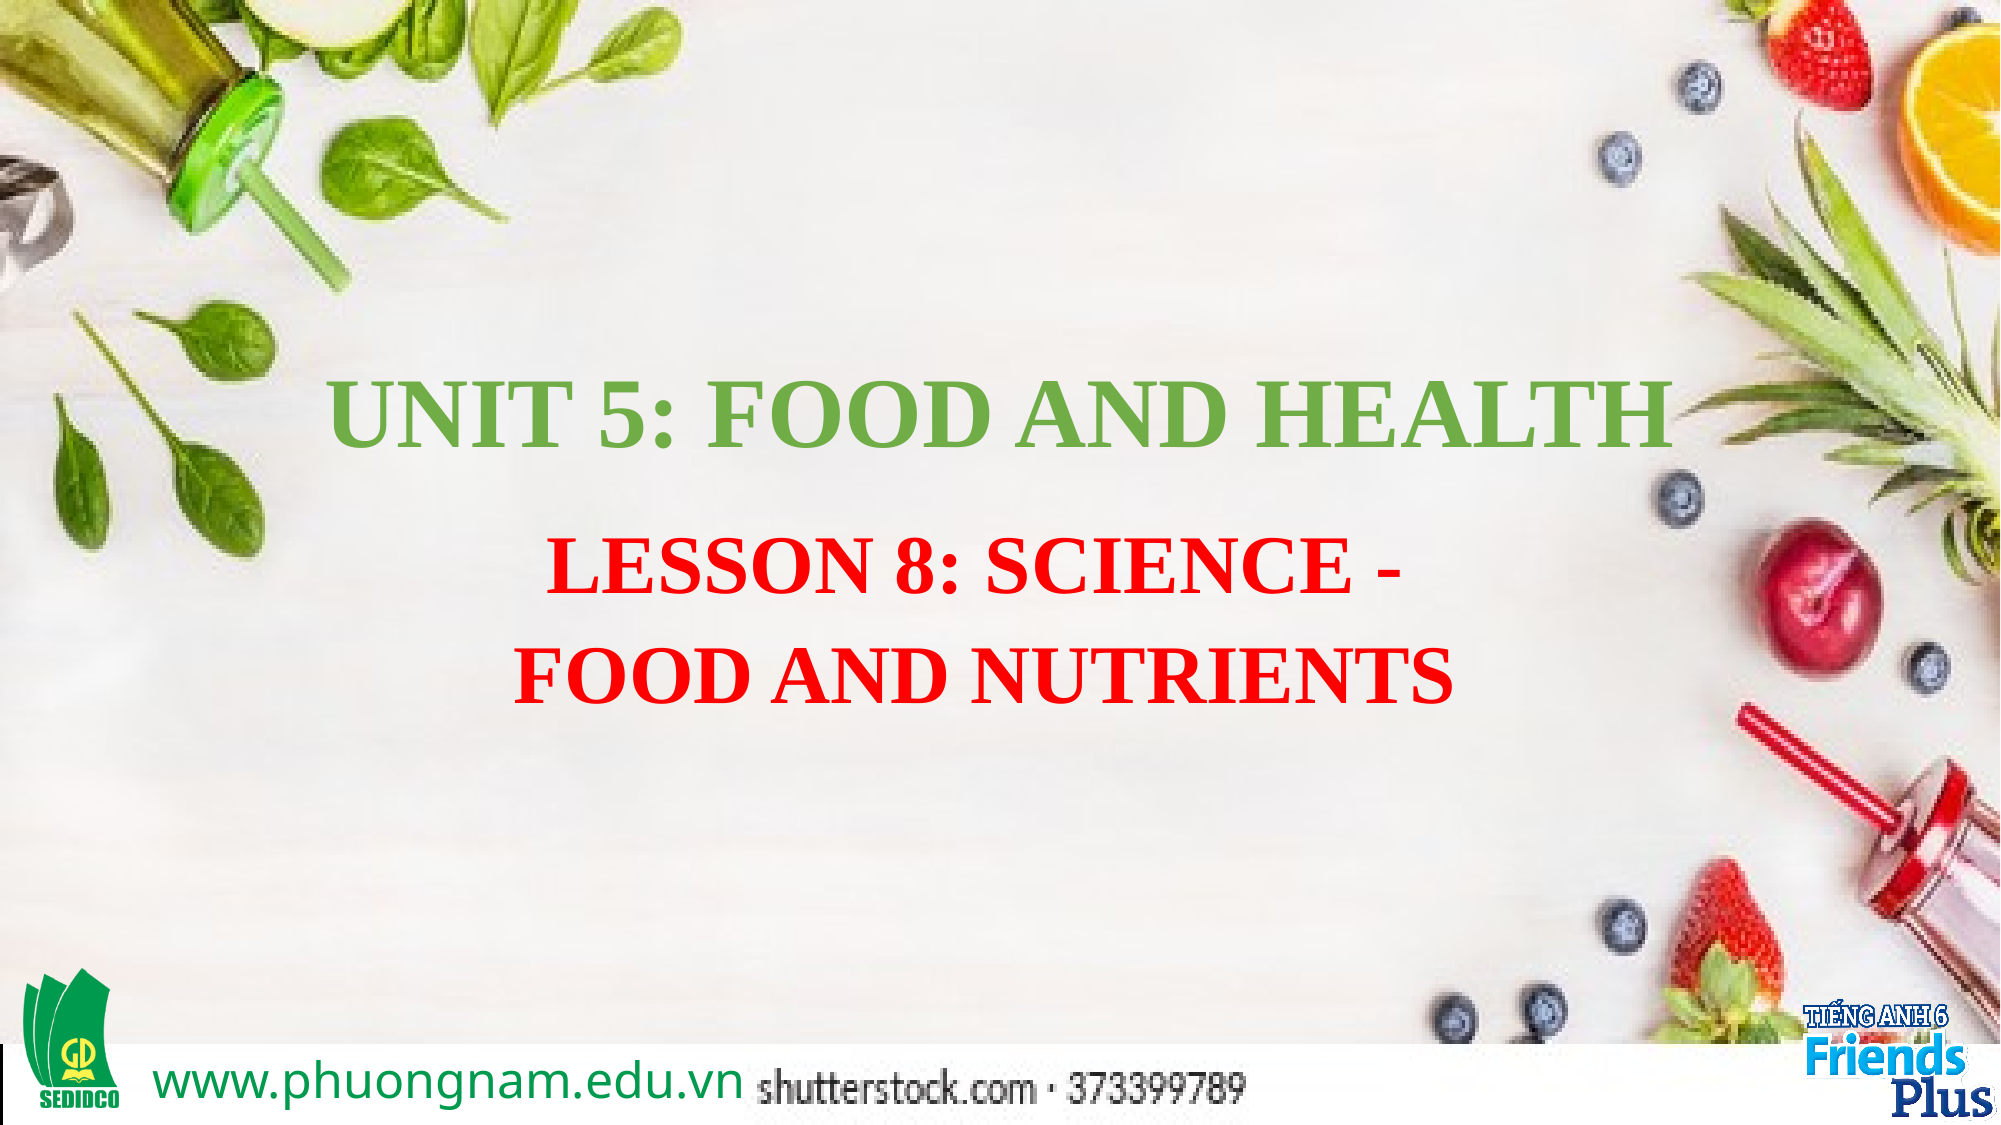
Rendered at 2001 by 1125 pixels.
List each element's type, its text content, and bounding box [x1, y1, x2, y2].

subtitle LESSON 8: SCIENCE - FOOD AND NUTRIENTS [235, 513, 1736, 786]
picture [0, 0, 2001, 1125]
title UNIT 5: FOOD AND HEALTH [249, 353, 1750, 499]
